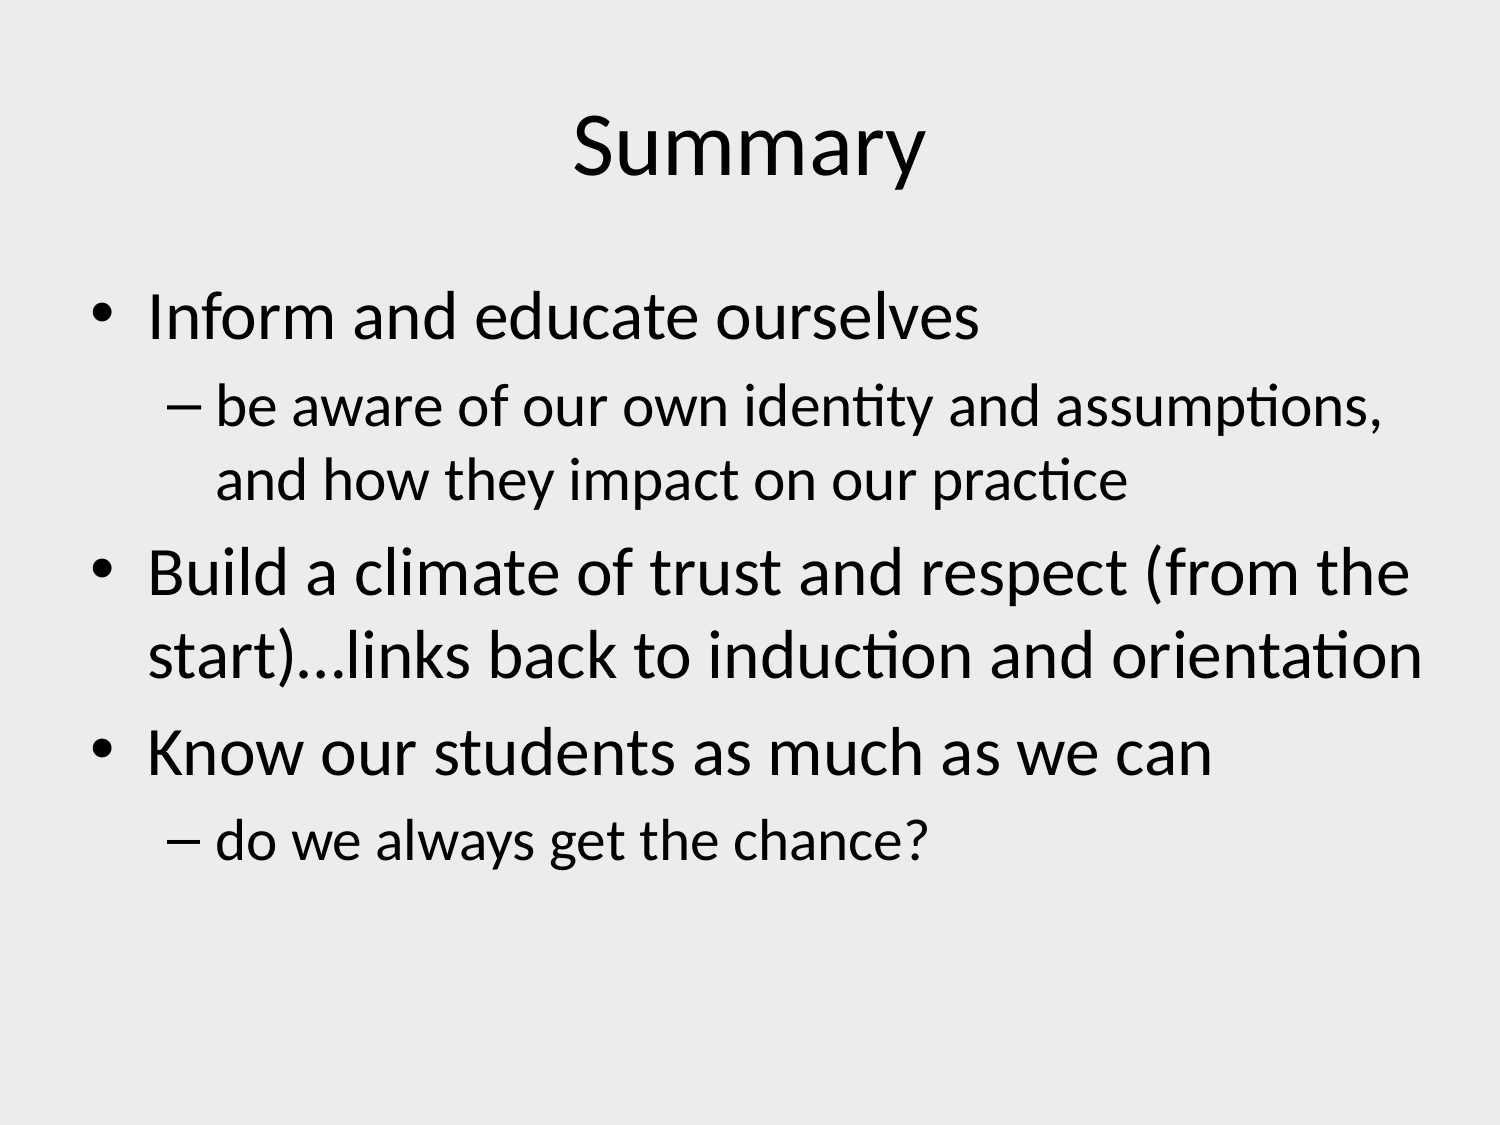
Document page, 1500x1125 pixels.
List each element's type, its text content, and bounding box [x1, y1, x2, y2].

list Inform and educate ourselves be aware of our own identity and assumptions, and how they impact on our practice Build a climate of trust and respect (from the start)…links back to induction and orientation Know our students as much as we can do we always get the chance? [75, 262, 1447, 1000]
title Summary [75, 45, 1425, 233]
